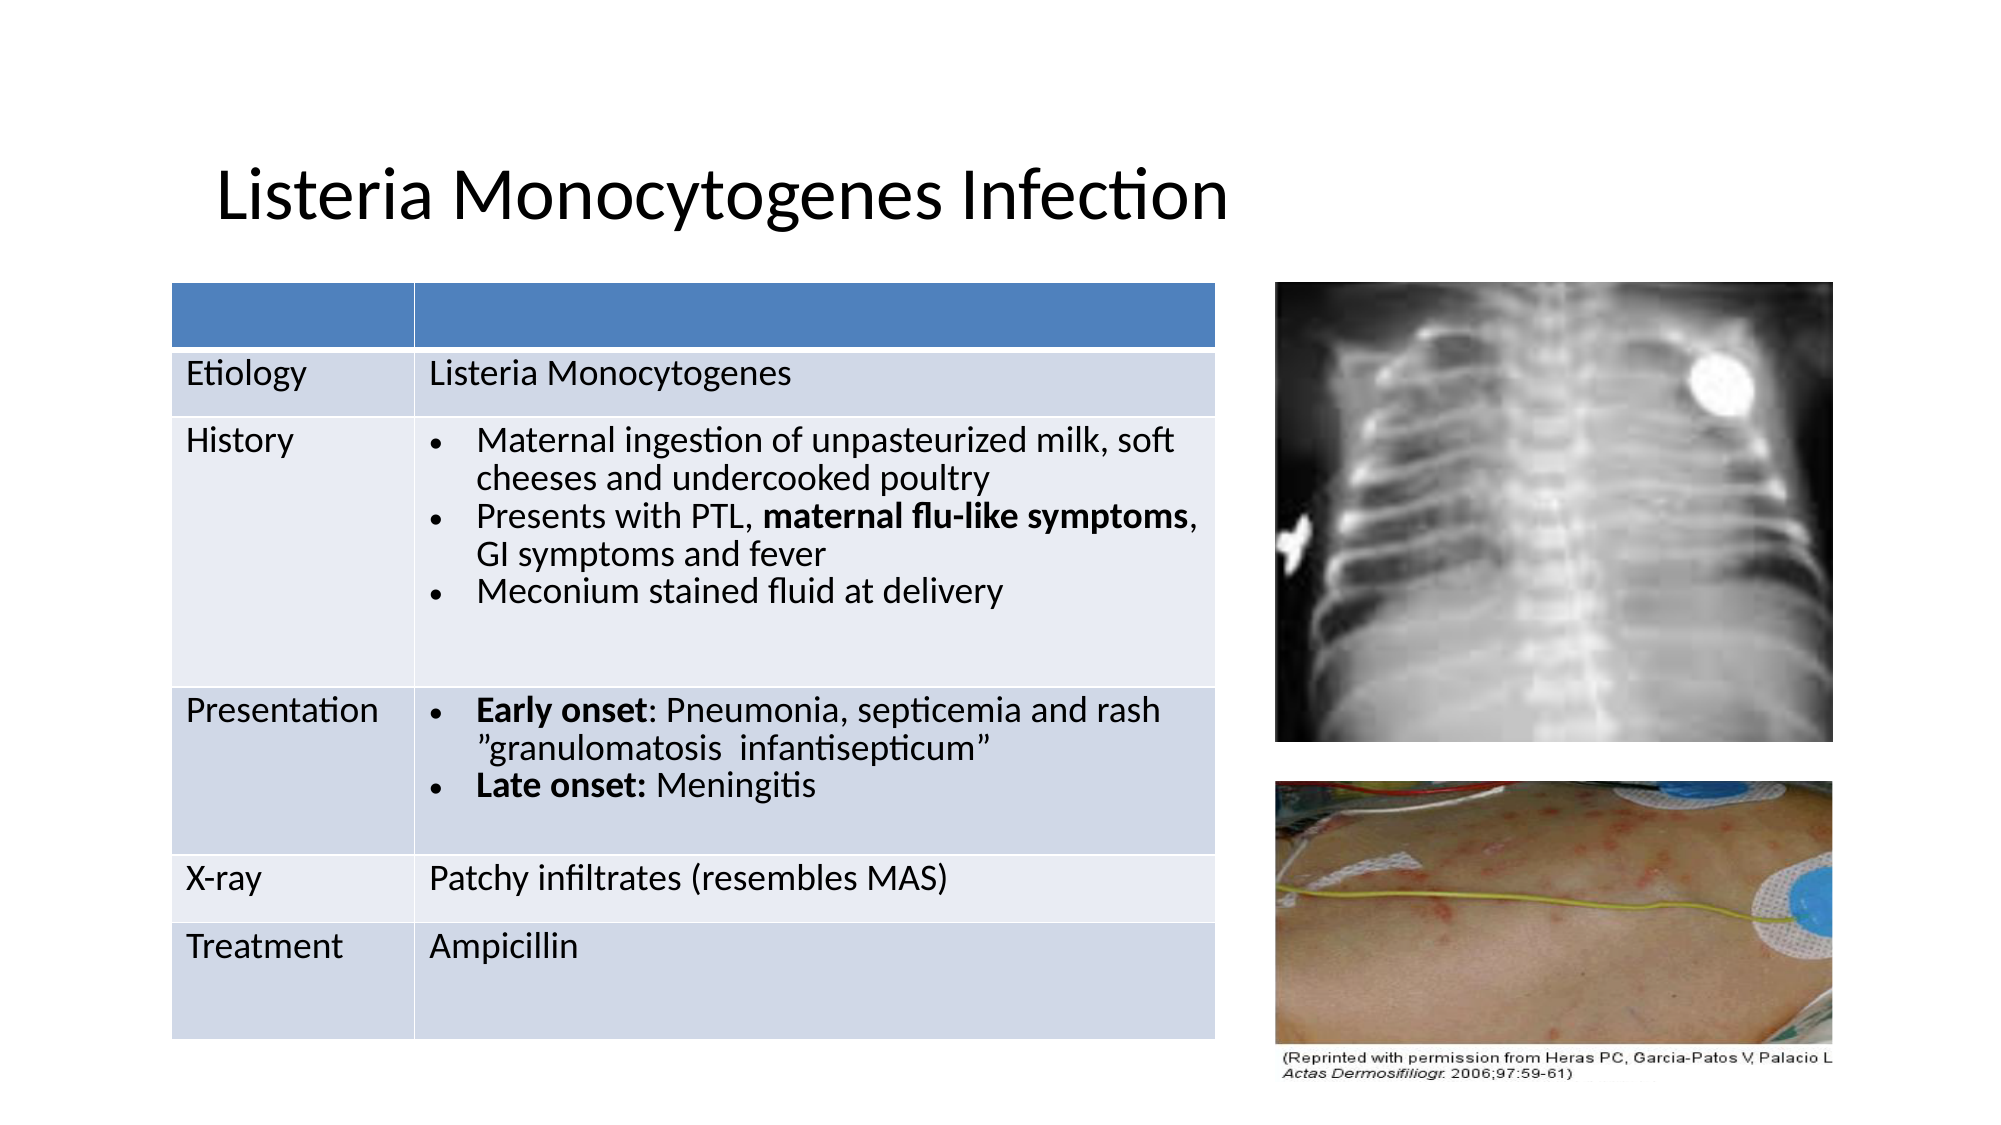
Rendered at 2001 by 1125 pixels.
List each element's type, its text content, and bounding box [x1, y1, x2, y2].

picture [1275, 781, 1833, 1082]
table_cell Presentation [172, 688, 414, 854]
table_cell Etiology [172, 353, 414, 416]
table_cell Maternal ingestion of unpasteurized milk, soft cheeses and undercooked poultry Presents with PTL, maternal flu-like symptoms, GI symptoms and fever Meconium stained fluid at delivery [415, 418, 1215, 686]
table_cell X-ray [172, 856, 414, 922]
picture [1275, 282, 1833, 742]
table_header [172, 283, 414, 347]
table_cell Ampicillin [415, 923, 1215, 1039]
table_cell Treatment [172, 923, 414, 1039]
title Listeria Monocytogenes Infection [0, 54, 1432, 243]
table_cell Listeria Monocytogenes [415, 353, 1215, 416]
table_cell Patchy infiltrates (resembles MAS) [415, 856, 1215, 922]
table_header [415, 283, 1215, 347]
table_cell Early onset: Pneumonia, septicemia and rash ”granulomatosis infantisepticum” Late onset: Meningitis [415, 688, 1215, 854]
table_cell History [172, 418, 414, 686]
text_box Uncommon [224, 830, 1269, 1065]
